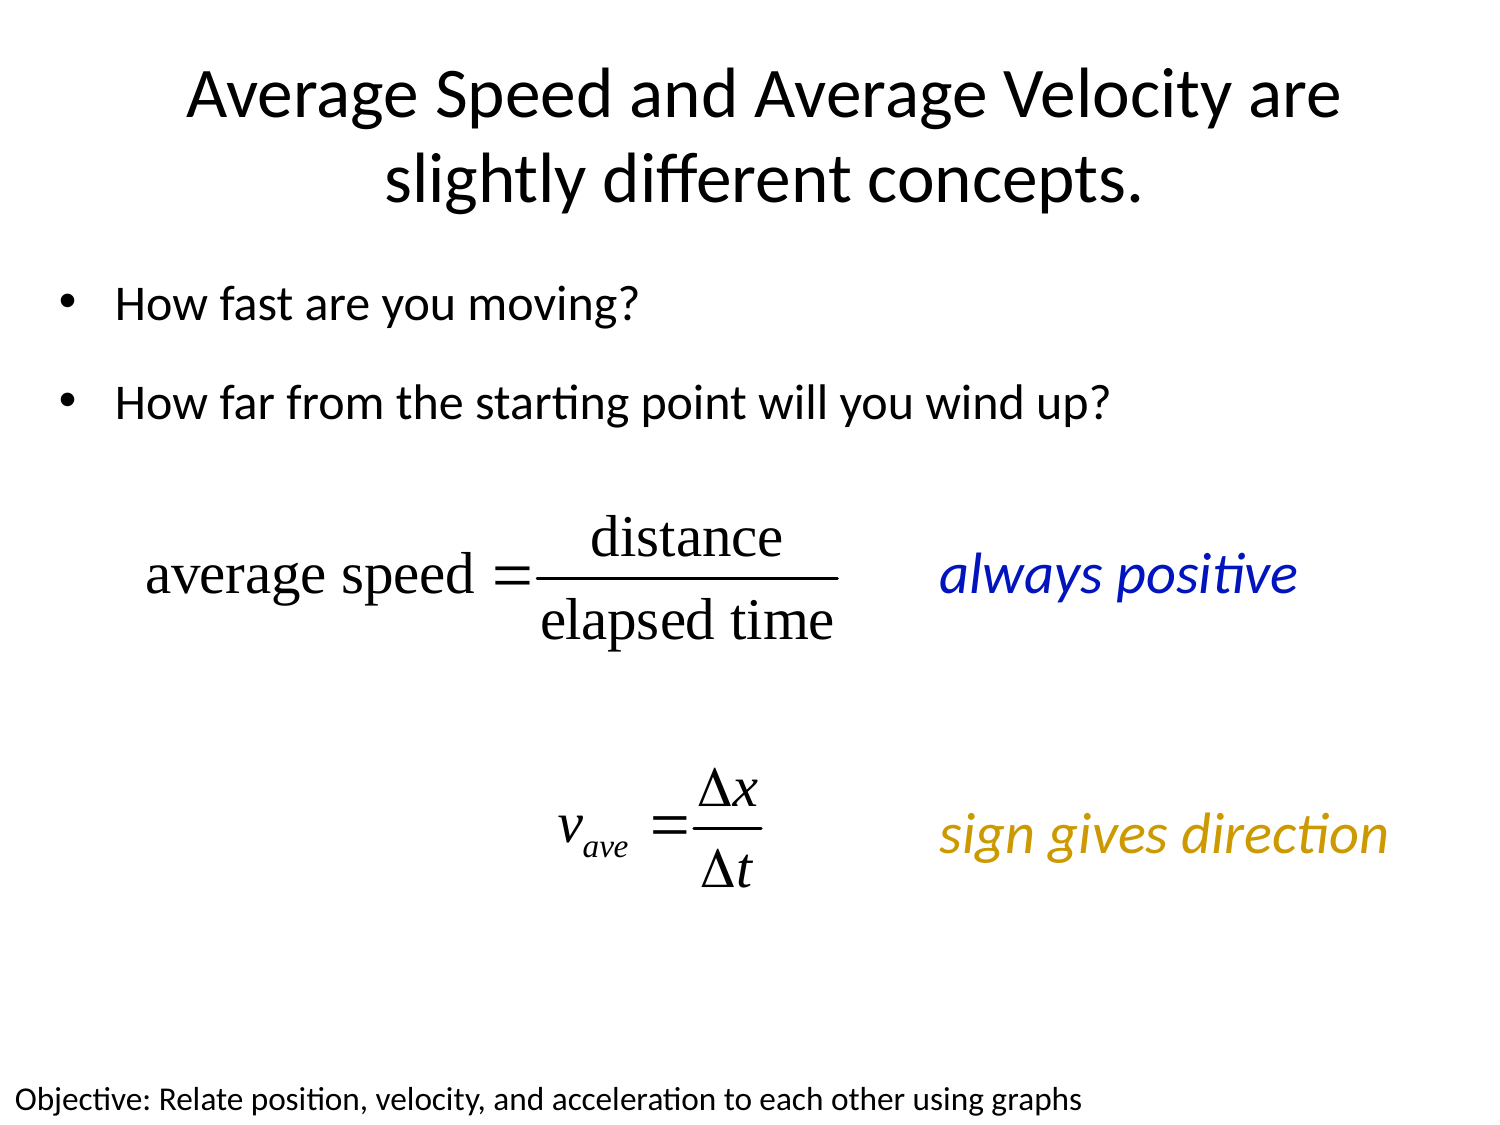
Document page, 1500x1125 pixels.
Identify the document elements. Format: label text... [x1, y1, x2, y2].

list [549, 751, 776, 901]
text_box always positive [924, 527, 1450, 613]
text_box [137, 499, 852, 663]
text_box sign gives direction [924, 787, 1500, 873]
title Average Speed and Average Velocity are slightly different concepts. [66, 37, 1463, 225]
text_box Objective: Relate position, velocity, and acceleration to each other using graphs [0, 1069, 1500, 1125]
list How fast are you moving? How far from the starting point will you wind up? [43, 262, 1407, 528]
